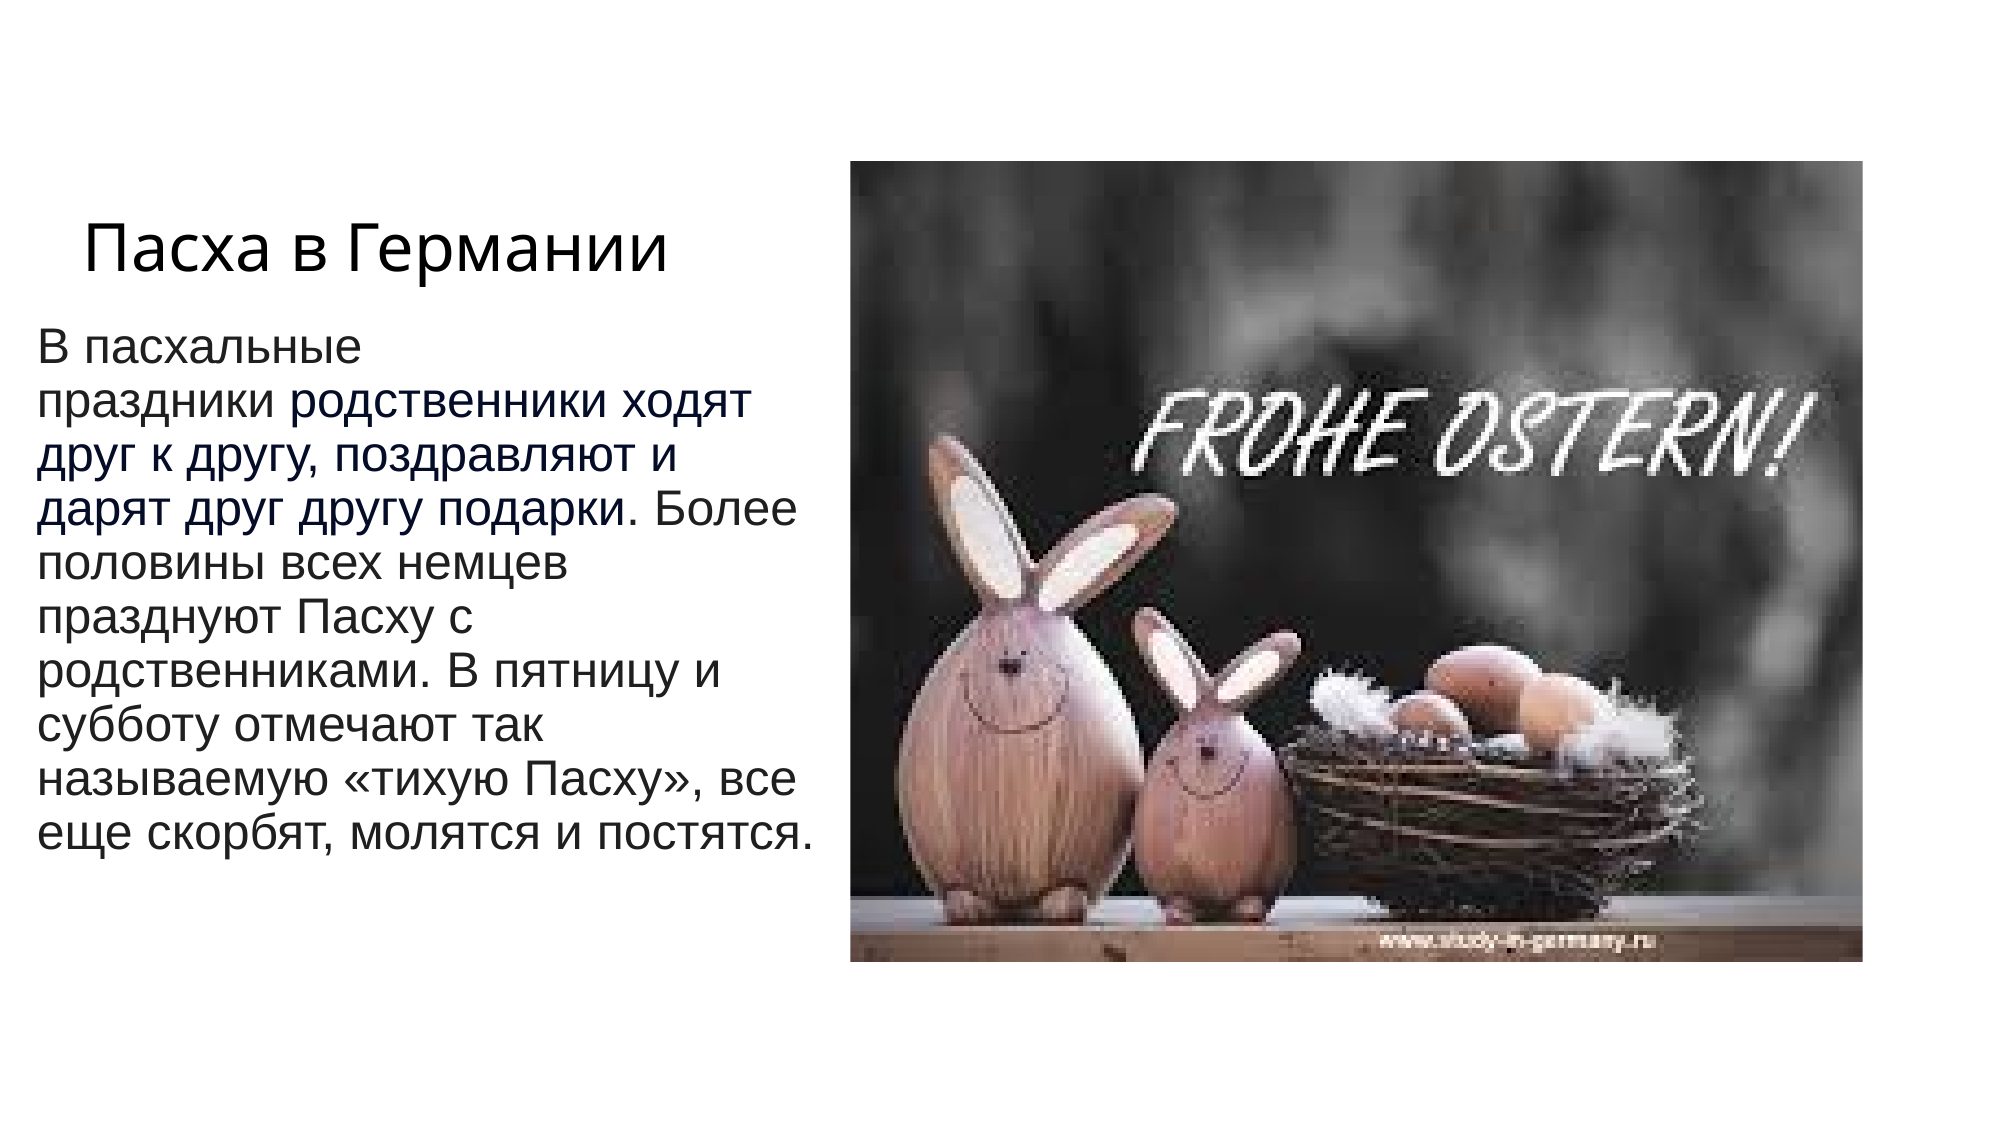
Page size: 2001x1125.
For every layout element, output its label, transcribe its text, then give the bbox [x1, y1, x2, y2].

title Пасха в Германии [67, 30, 713, 294]
list В пасхальные праздники родственники ходят друг к другу, поздравляют и дарят друг другу подарки. Более половины всех немцев празднуют Пасху с родственниками. В пятницу и субботу отмечают так называемую «тихую Пасху», все еще скорбят, молятся и постятся. [21, 313, 833, 963]
picture [850, 161, 1863, 962]
